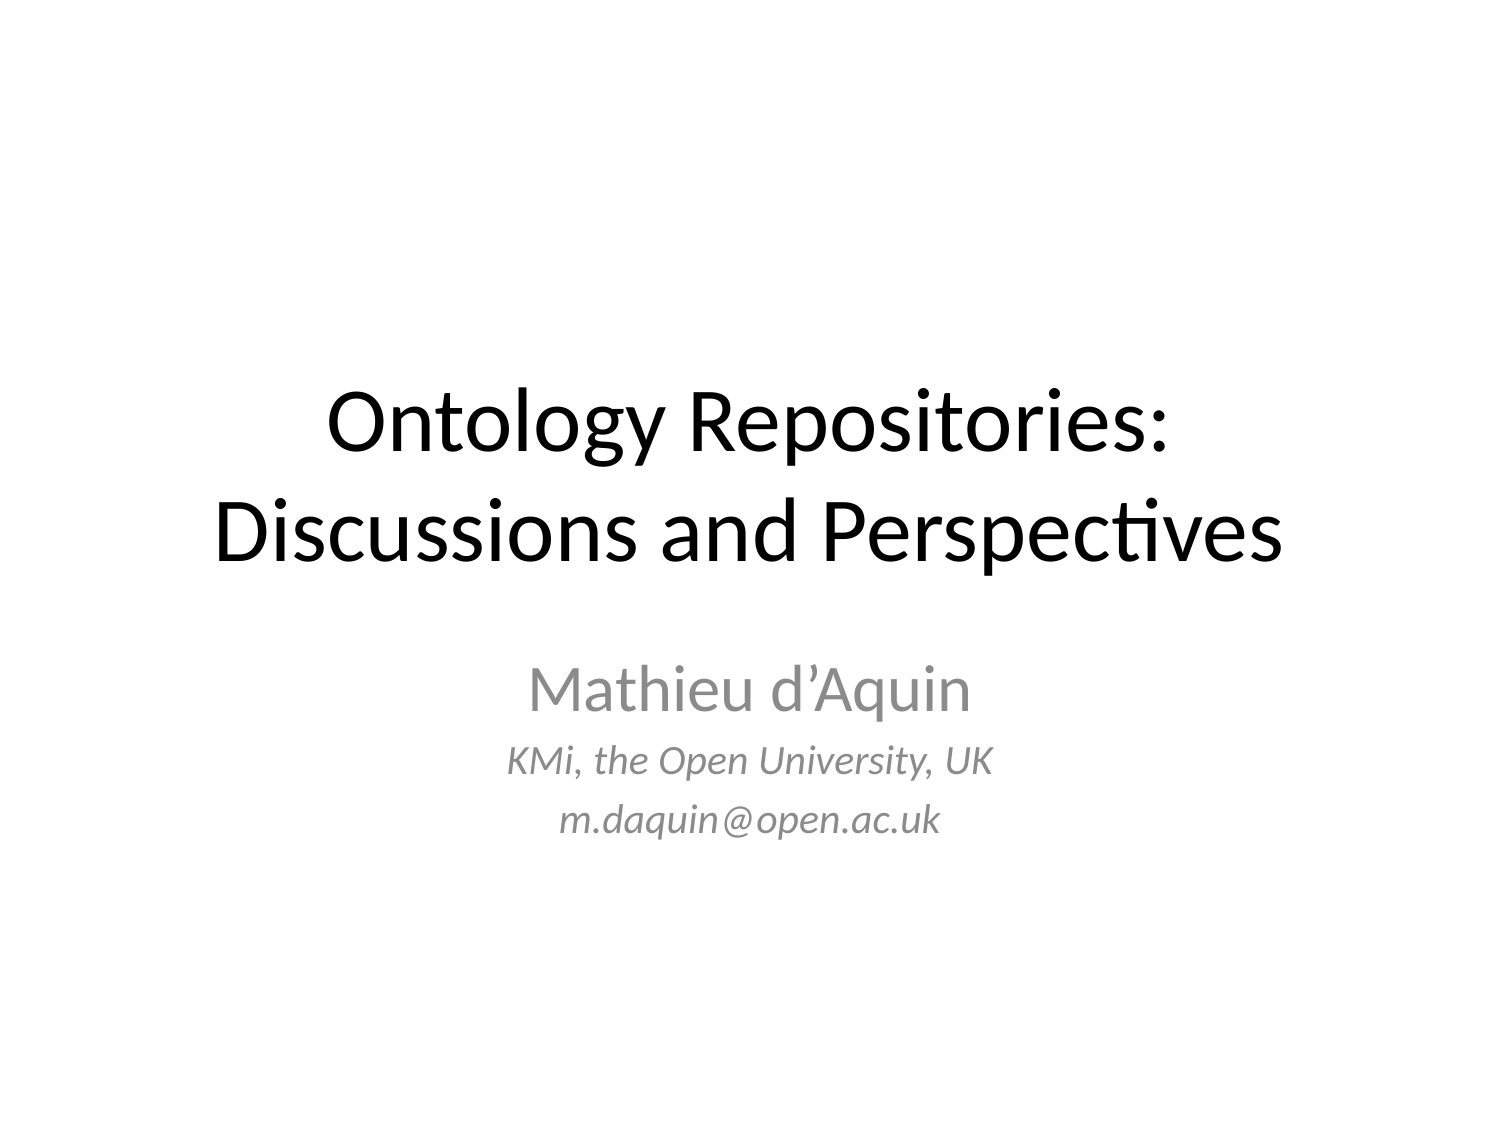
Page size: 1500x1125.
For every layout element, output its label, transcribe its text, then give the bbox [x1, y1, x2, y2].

subtitle Mathieu d’Aquin KMi, the Open University, UK m.daquin@open.ac.uk [225, 637, 1275, 925]
title Ontology Repositories: Discussions and Perspectives [112, 349, 1388, 591]
